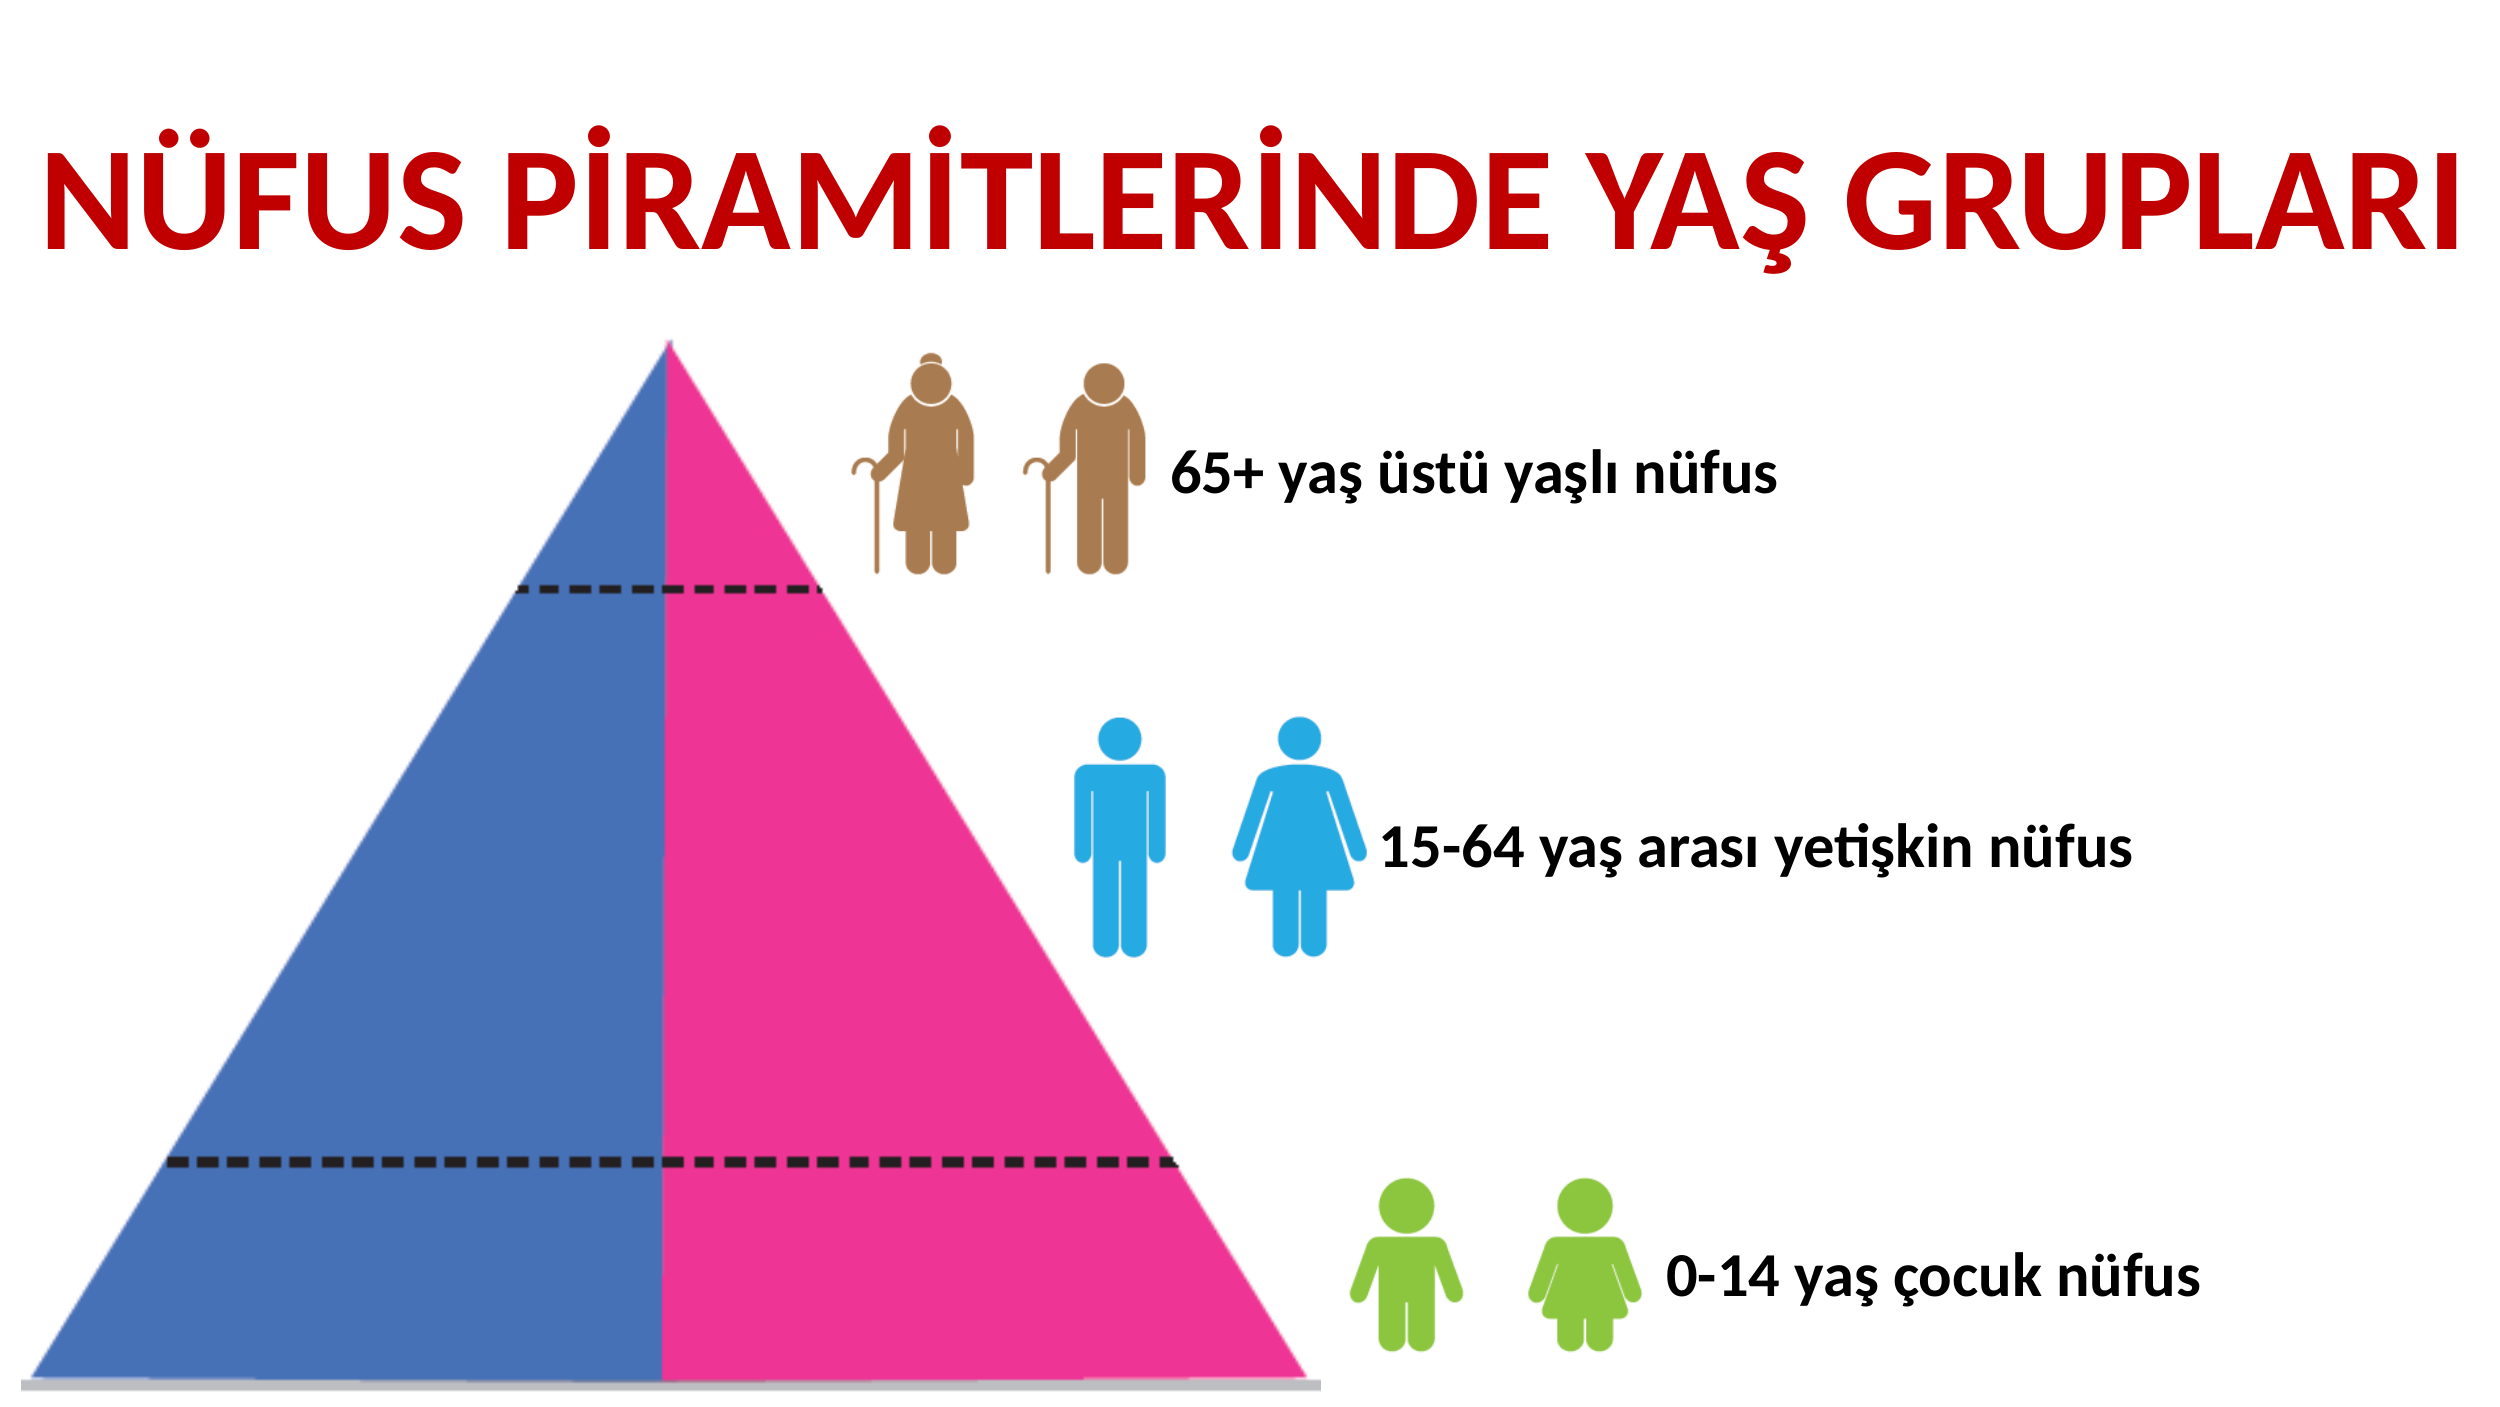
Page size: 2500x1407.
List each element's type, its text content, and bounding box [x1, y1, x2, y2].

picture [1342, 1163, 1652, 1364]
text_box 0-14 yaş çocuk nüfus [1656, 1226, 2321, 1317]
text_box 15-64 yaş arası yetişkin nüfus [1384, 797, 2278, 888]
text_box 65+ yaş üstü yaşlı nüfus [1326, 423, 1912, 513]
picture [21, 265, 1381, 1398]
text_box NÜFUS PİRAMİTLERİNDE YAŞ GRUPLARI [7, 22, 2500, 287]
